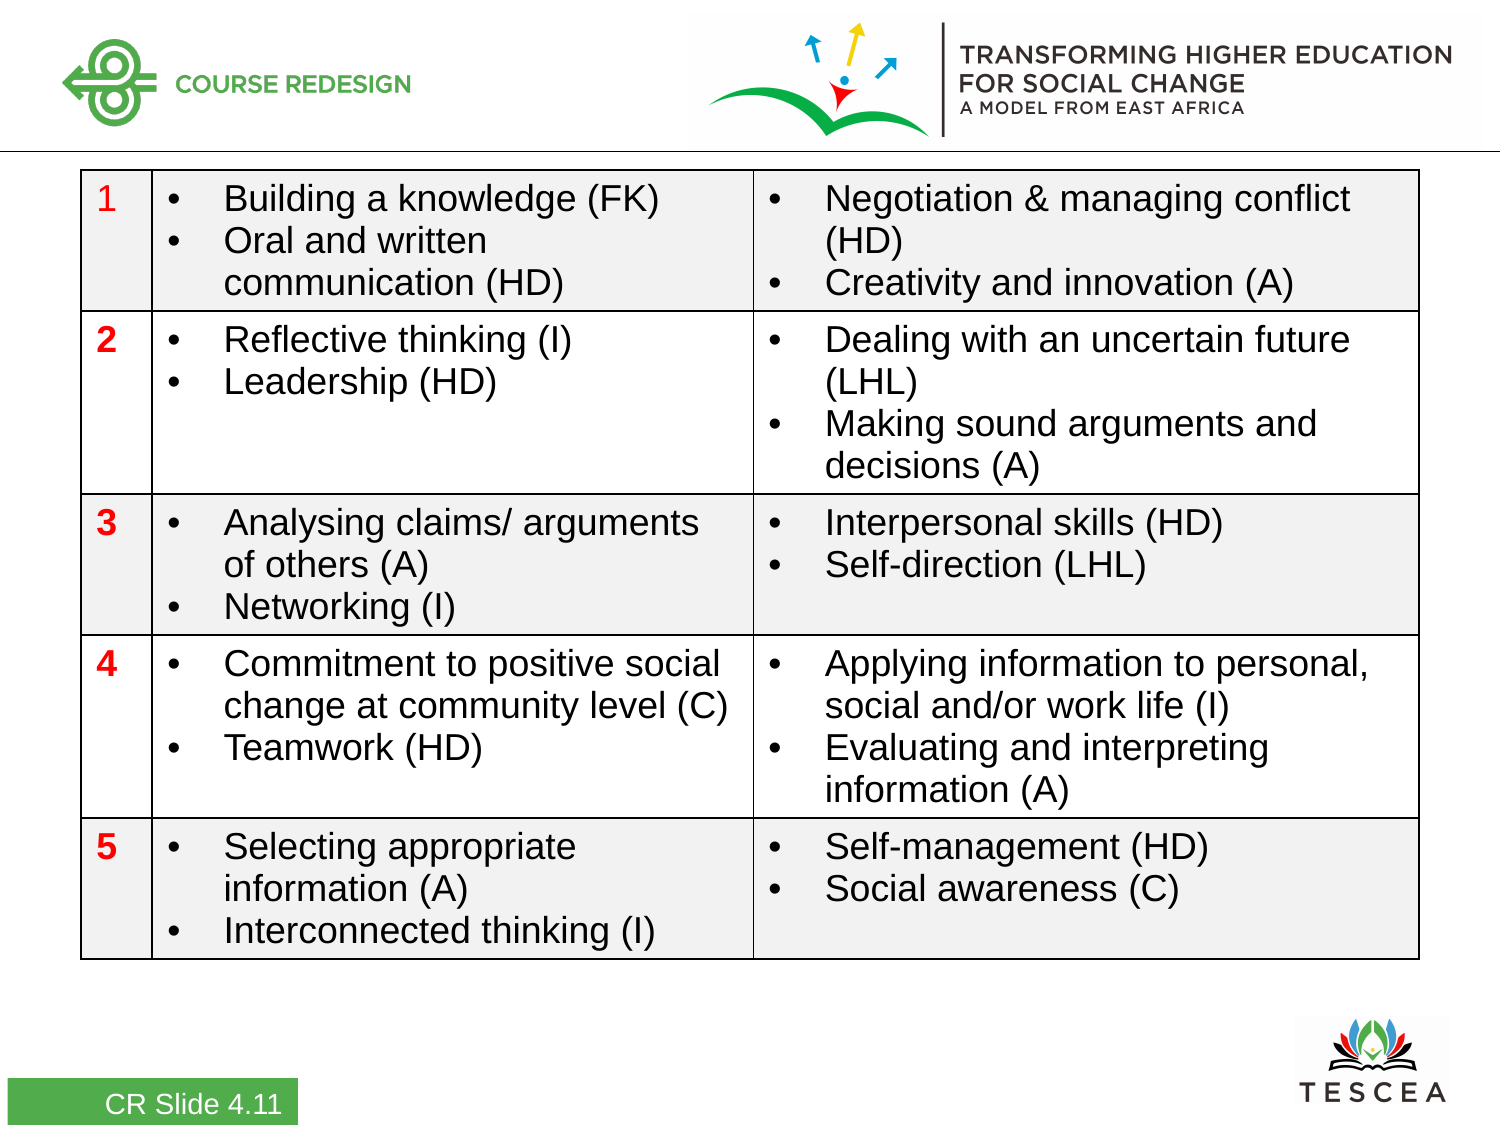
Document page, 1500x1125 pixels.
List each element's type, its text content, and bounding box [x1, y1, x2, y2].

picture [687, 13, 1485, 151]
table_cell Selecting appropriate information (A) Interconnected thinking (I) [153, 819, 753, 958]
table_cell Interpersonal skills (HD) Self-direction (LHL) [754, 495, 1418, 634]
table_cell Analysing claims/ arguments of others (A) Networking (I) [153, 495, 753, 634]
table_cell Dealing with an uncertain future (LHL) Making sound arguments and decisions (A) [754, 312, 1418, 493]
table_header 1 [82, 171, 151, 310]
table_cell 4 [82, 636, 151, 817]
table_cell Commitment to positive social change at community level (C) Teamwork (HD) [153, 636, 753, 817]
table_cell 3 [82, 495, 151, 634]
table_cell Applying information to personal, social and/or work life (I) Evaluating and interpreting information (A) [754, 636, 1418, 817]
table_cell Self-management (HD) Social awareness (C) [754, 819, 1418, 958]
table_header Negotiation & managing conflict (HD) Creativity and innovation (A) [754, 171, 1418, 310]
text_box CR Slide 4.11 [5, 1076, 300, 1125]
table_cell 2 [82, 312, 151, 493]
table_header Building a knowledge (FK) Oral and written communication (HD) [153, 171, 753, 310]
picture [1294, 1014, 1449, 1106]
picture [56, 28, 426, 137]
table_cell Reflective thinking (I) Leadership (HD) [153, 312, 753, 493]
table_cell 5 [82, 819, 151, 958]
